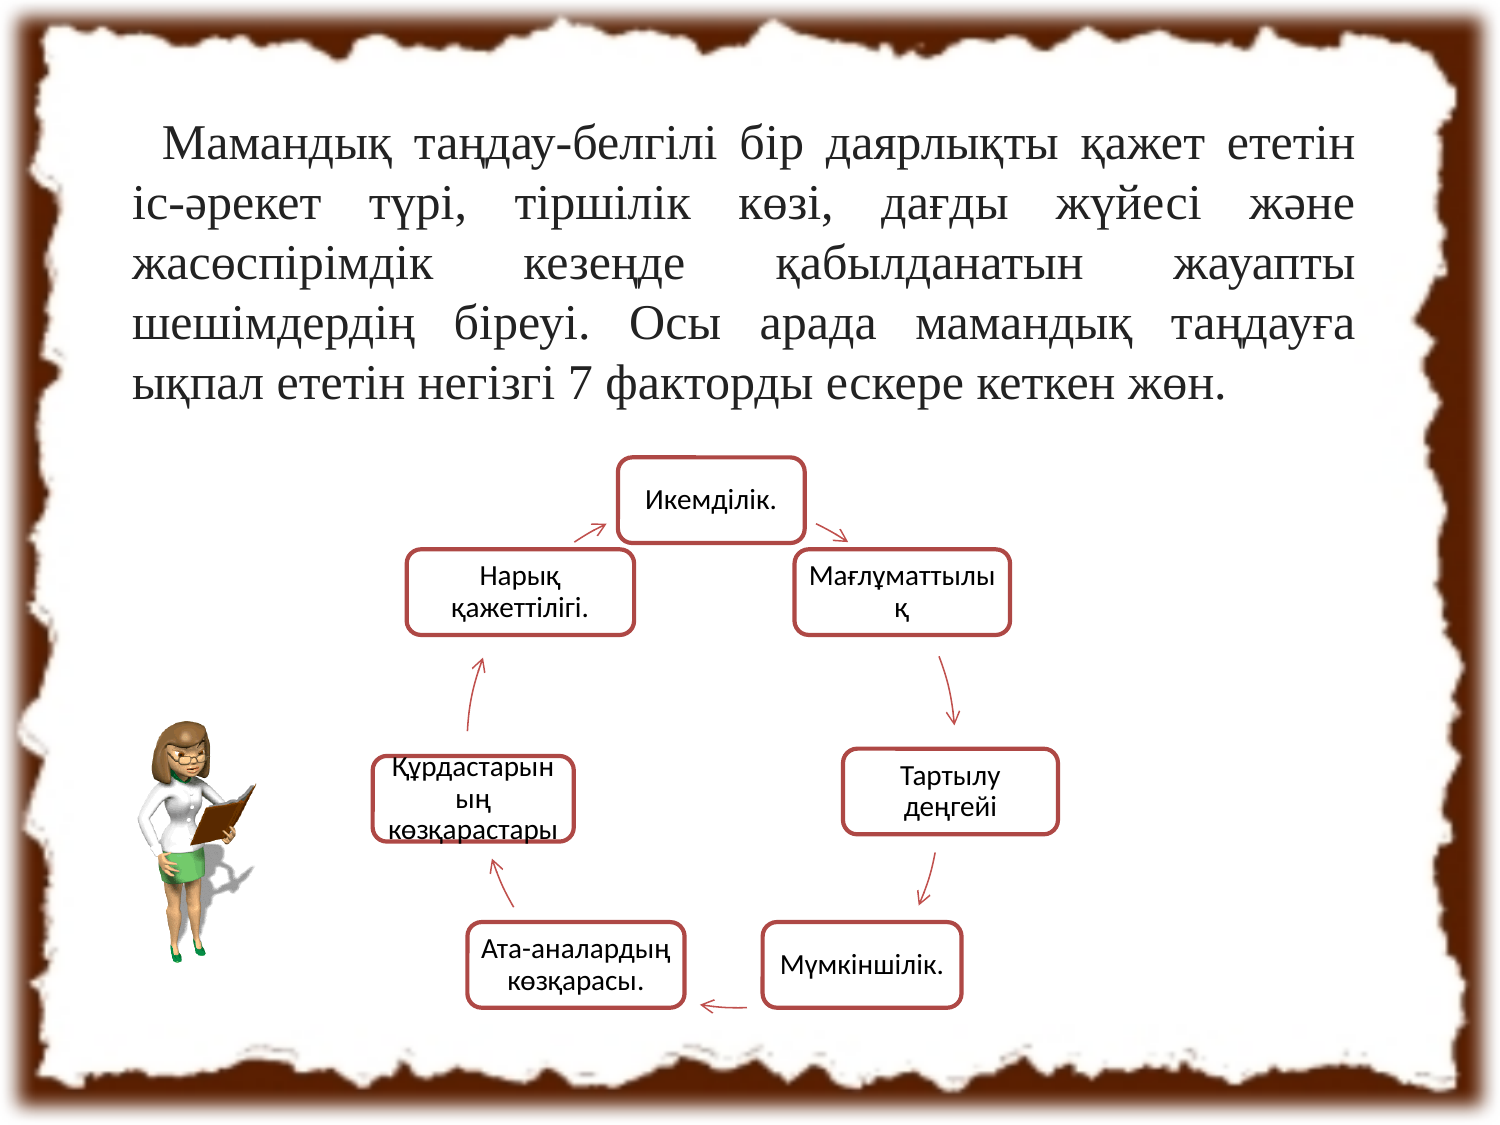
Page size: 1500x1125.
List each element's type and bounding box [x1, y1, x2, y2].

picture [0, 0, 1500, 1125]
text_box [93, 456, 1337, 1009]
